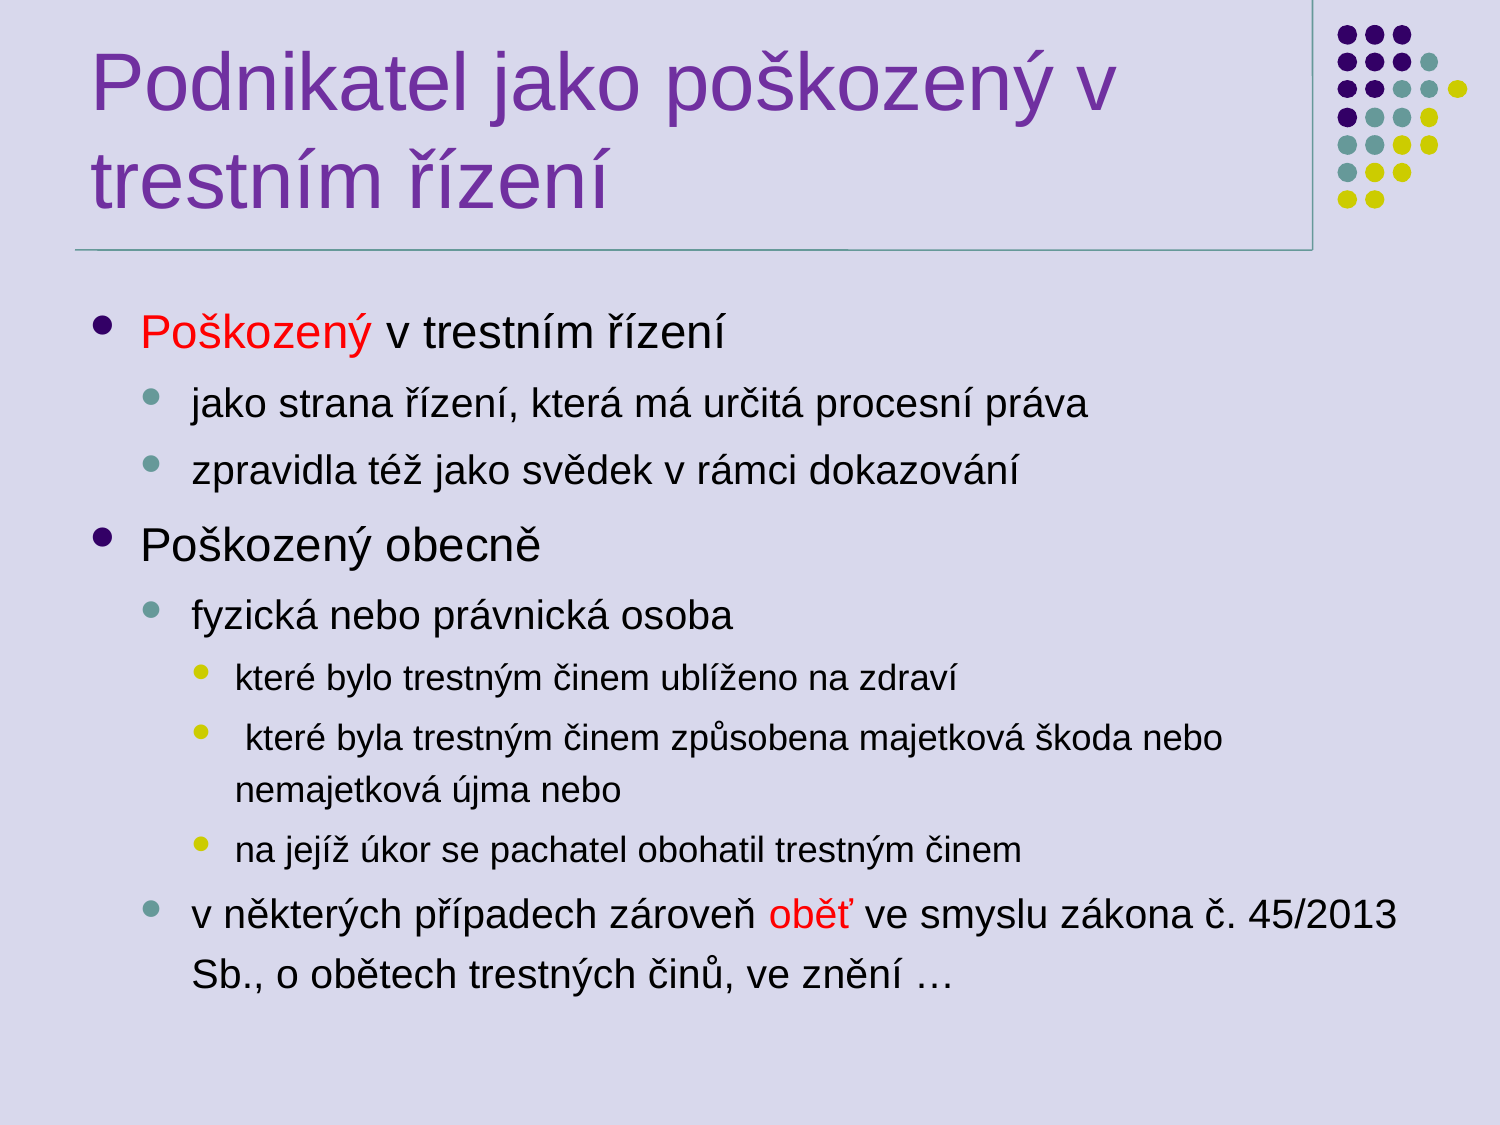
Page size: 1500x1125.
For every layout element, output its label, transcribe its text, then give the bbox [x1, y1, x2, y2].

list Poškozený v trestním řízení jako strana řízení, která má určitá procesní práva zpravidla též jako svědek v rámci dokazování Poškozený obecně fyzická nebo právnická osoba které bylo trestným činem ublíženo na zdraví které byla trestným činem způsobena majetková škoda nebo nemajetková újma nebo na jejíž úkor se pachatel obohatil trestným činem v některých případech zároveň oběť ve smyslu zákona č. 45/2013 Sb., o obětech trestných činů, ve znění … [75, 282, 1425, 1006]
title Podnikatel jako poškozený v trestním řízení [75, 20, 1313, 233]
